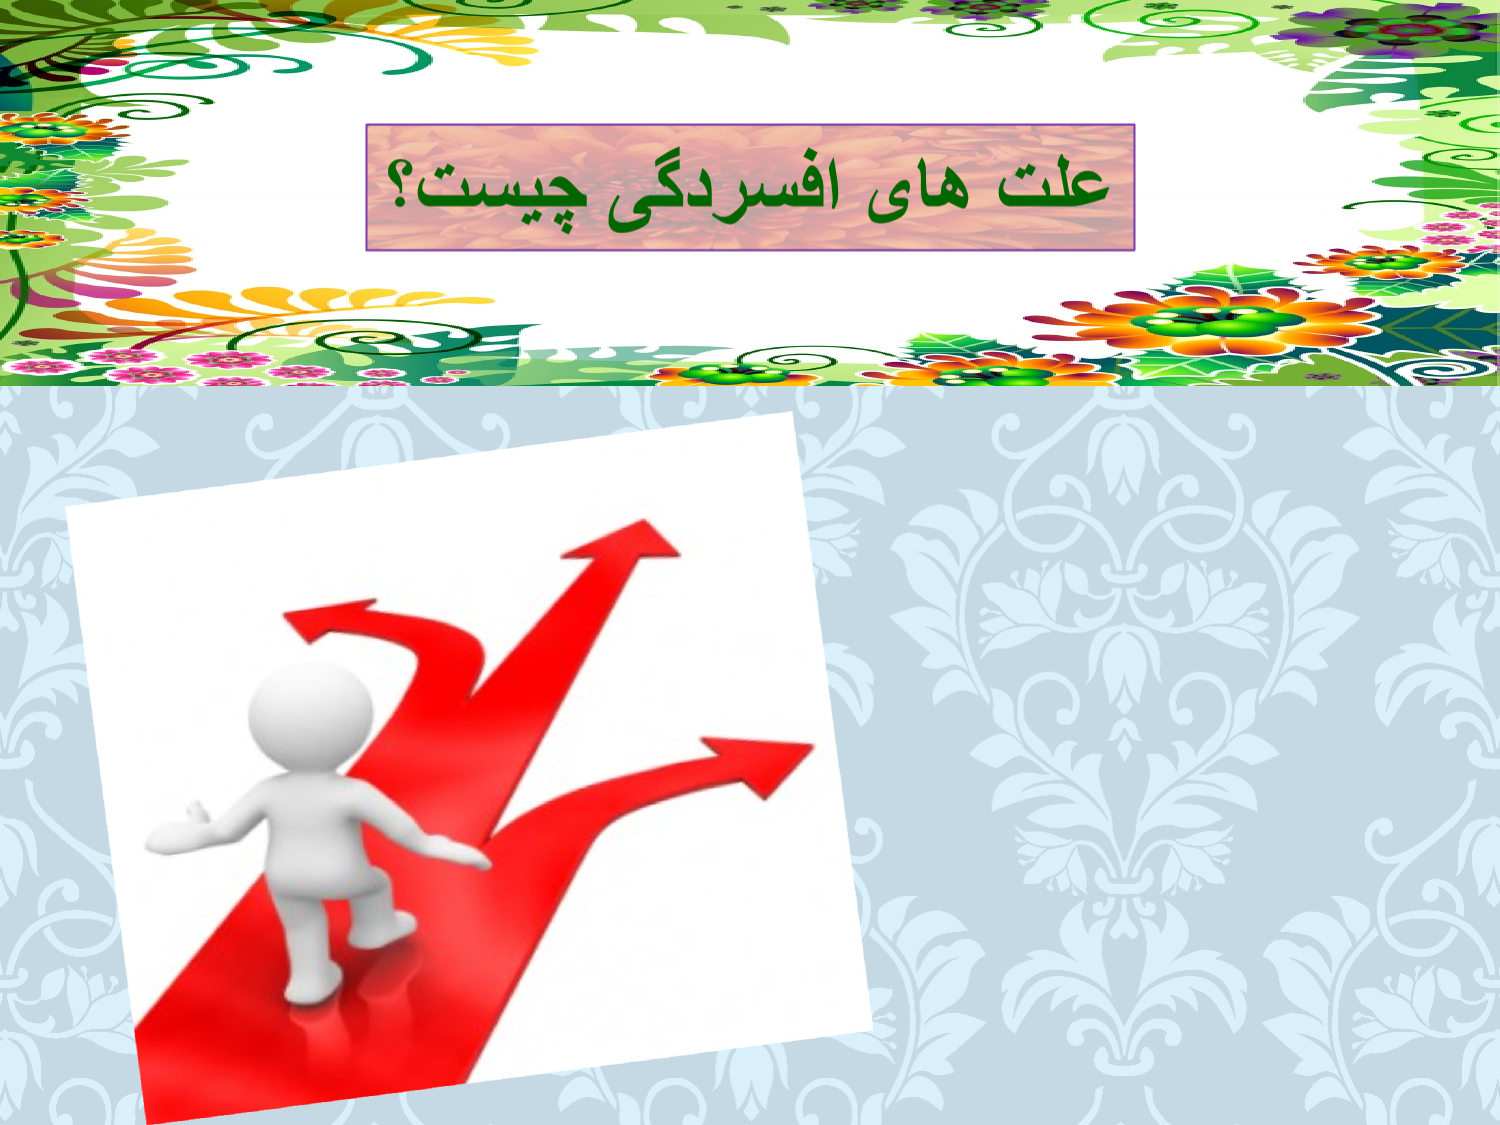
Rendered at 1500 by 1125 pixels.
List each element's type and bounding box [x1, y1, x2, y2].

picture [66, 412, 872, 1125]
picture [0, 0, 1500, 386]
